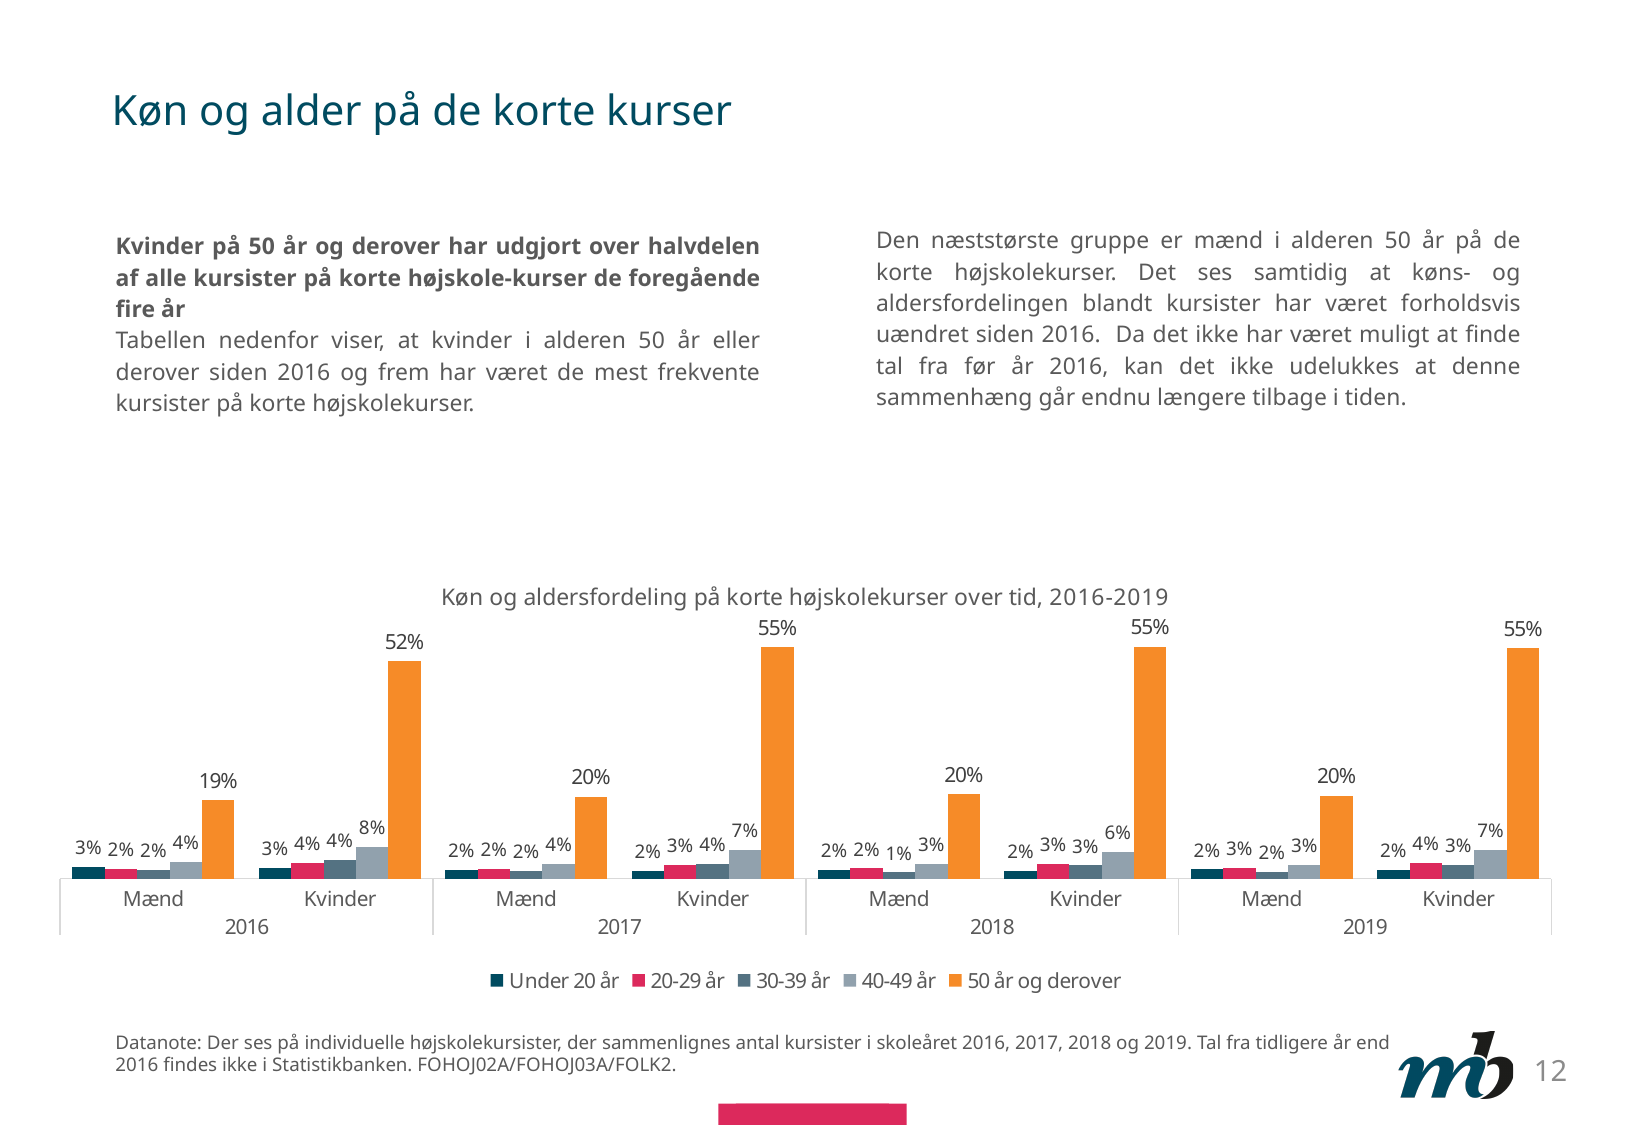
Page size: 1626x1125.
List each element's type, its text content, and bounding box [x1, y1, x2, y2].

chart [29, 556, 1583, 1001]
text_box Datanote: Der ses på individuelle højskolekursister, der sammenlignes antal kursister i skoleåret 2016, 2017, 2018 og 2019. Tal fra tidligere år end 2016 findes ikke i Statistikbanken. FOHOJ02A/FOHOJ03A/FOLK2. [100, 1022, 1422, 1083]
text_box Den næststørste gruppe er mænd i alderen 50 år på de korte højskolekurser. Det ses samtidig at køns- og aldersfordelingen blandt kursister har været forholdsvis uændret siden 2016. Da det ikke har været muligt at finde tal fra før år 2016, kan det ikke udelukkes at denne sammenhæng går endnu længere tilbage i tiden. [875, 222, 1522, 556]
slide_number 12 [1147, 1042, 1583, 1103]
text_box Kvinder på 50 år og derover har udgjort over halvdelen af alle kursister på korte højskole-kurser de foregående fire år Tabellen nedenfor viser, at kvinder i alderen 50 år eller derover siden 2016 og frem har været de mest frekvente kursister på korte højskolekurser. [115, 228, 761, 556]
title Køn og alder på de korte kurser [111, 69, 1514, 155]
